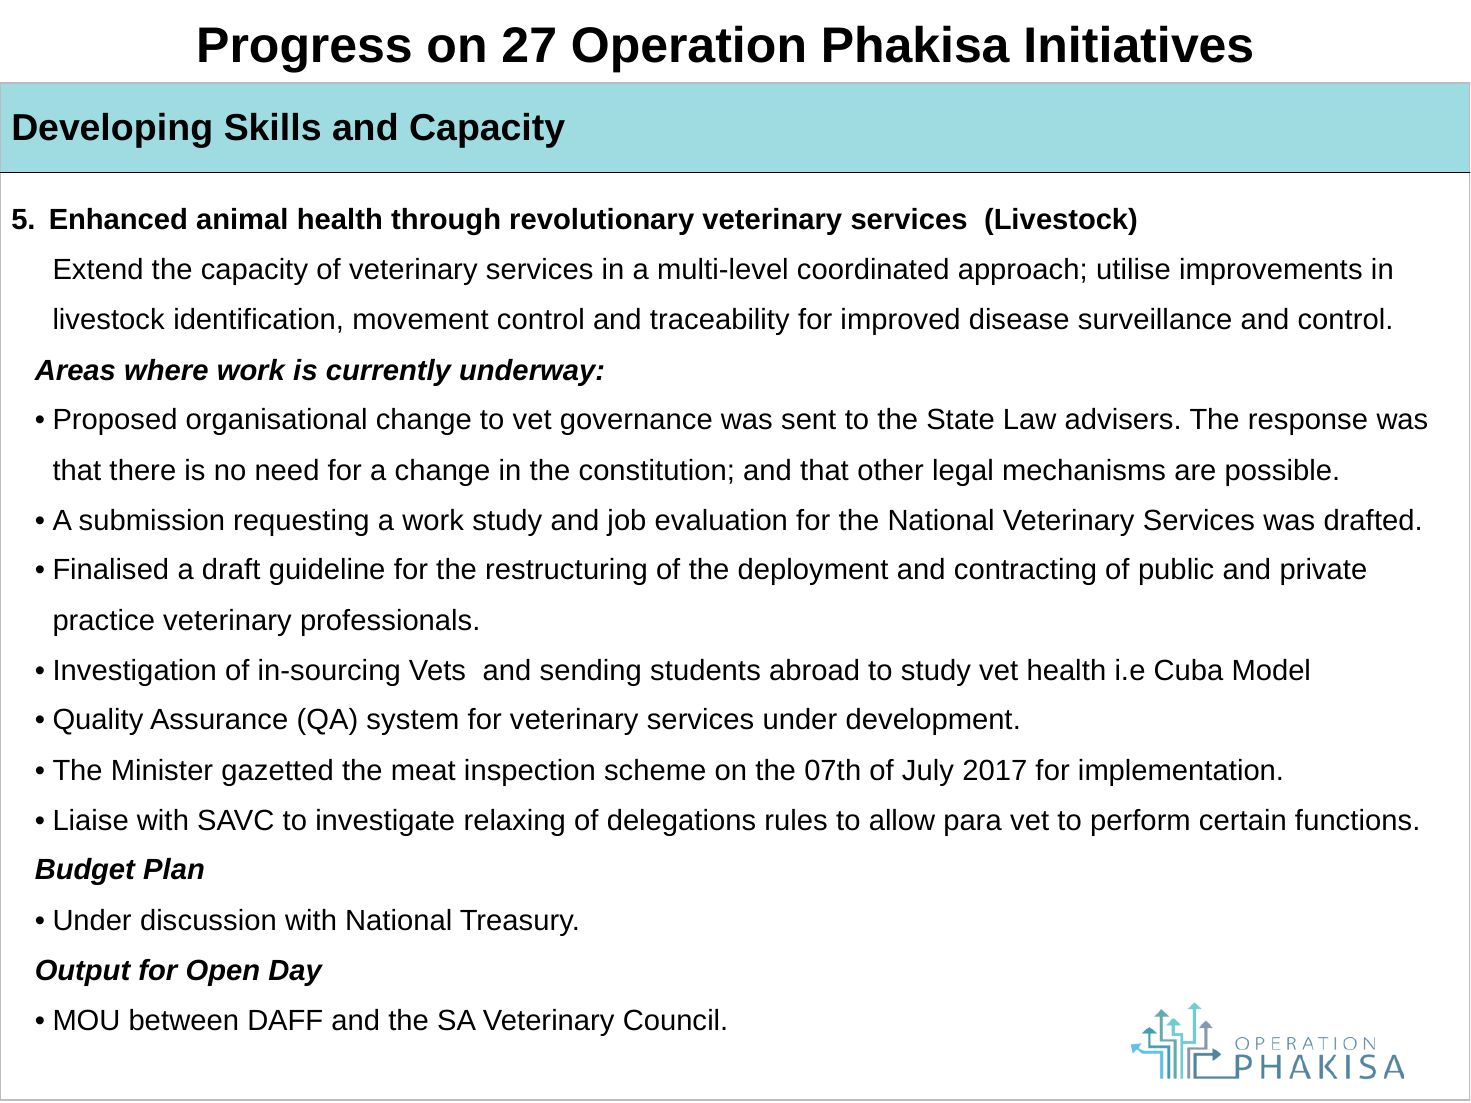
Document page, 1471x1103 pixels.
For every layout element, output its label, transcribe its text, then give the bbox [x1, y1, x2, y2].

table_cell Enhanced animal health through revolutionary veterinary services (Livestock) Extend the capacity of veterinary services in a multi-level coordinated approach; utilise improvements in livestock identification, movement control and traceability for improved disease surveillance and control. Areas where work is currently underway: Proposed organisational change to vet governance was sent to the State Law advisers. The response was that there is no need for a change in the constitution; and that other legal mechanisms are possible. A submission requesting a work study and job evaluation for the National Veterinary Services was drafted. Finalised a draft guideline for the restructuring of the deployment and contracting of public and private practice veterinary professionals. Investigation of in-sourcing Vets and sending students abroad to study vet health i.e Cuba Model Quality Assurance (QA) system for veterinary services under development. The Minister gazetted the meat inspection scheme on the 07th of July 2017 for implementation. Liaise with SAVC to investigate relaxing of delegations rules to allow para vet to perform certain functions. Budget Plan Under discussion with National Treasury. Output for Open Day MOU between DAFF and the SA Veterinary Council. [1, 173, 1469, 1099]
table_header Developing Skills and Capacity [1, 84, 1469, 172]
text_box Progress on 27 Operation Phakisa Initiatives [0, 2, 1471, 82]
